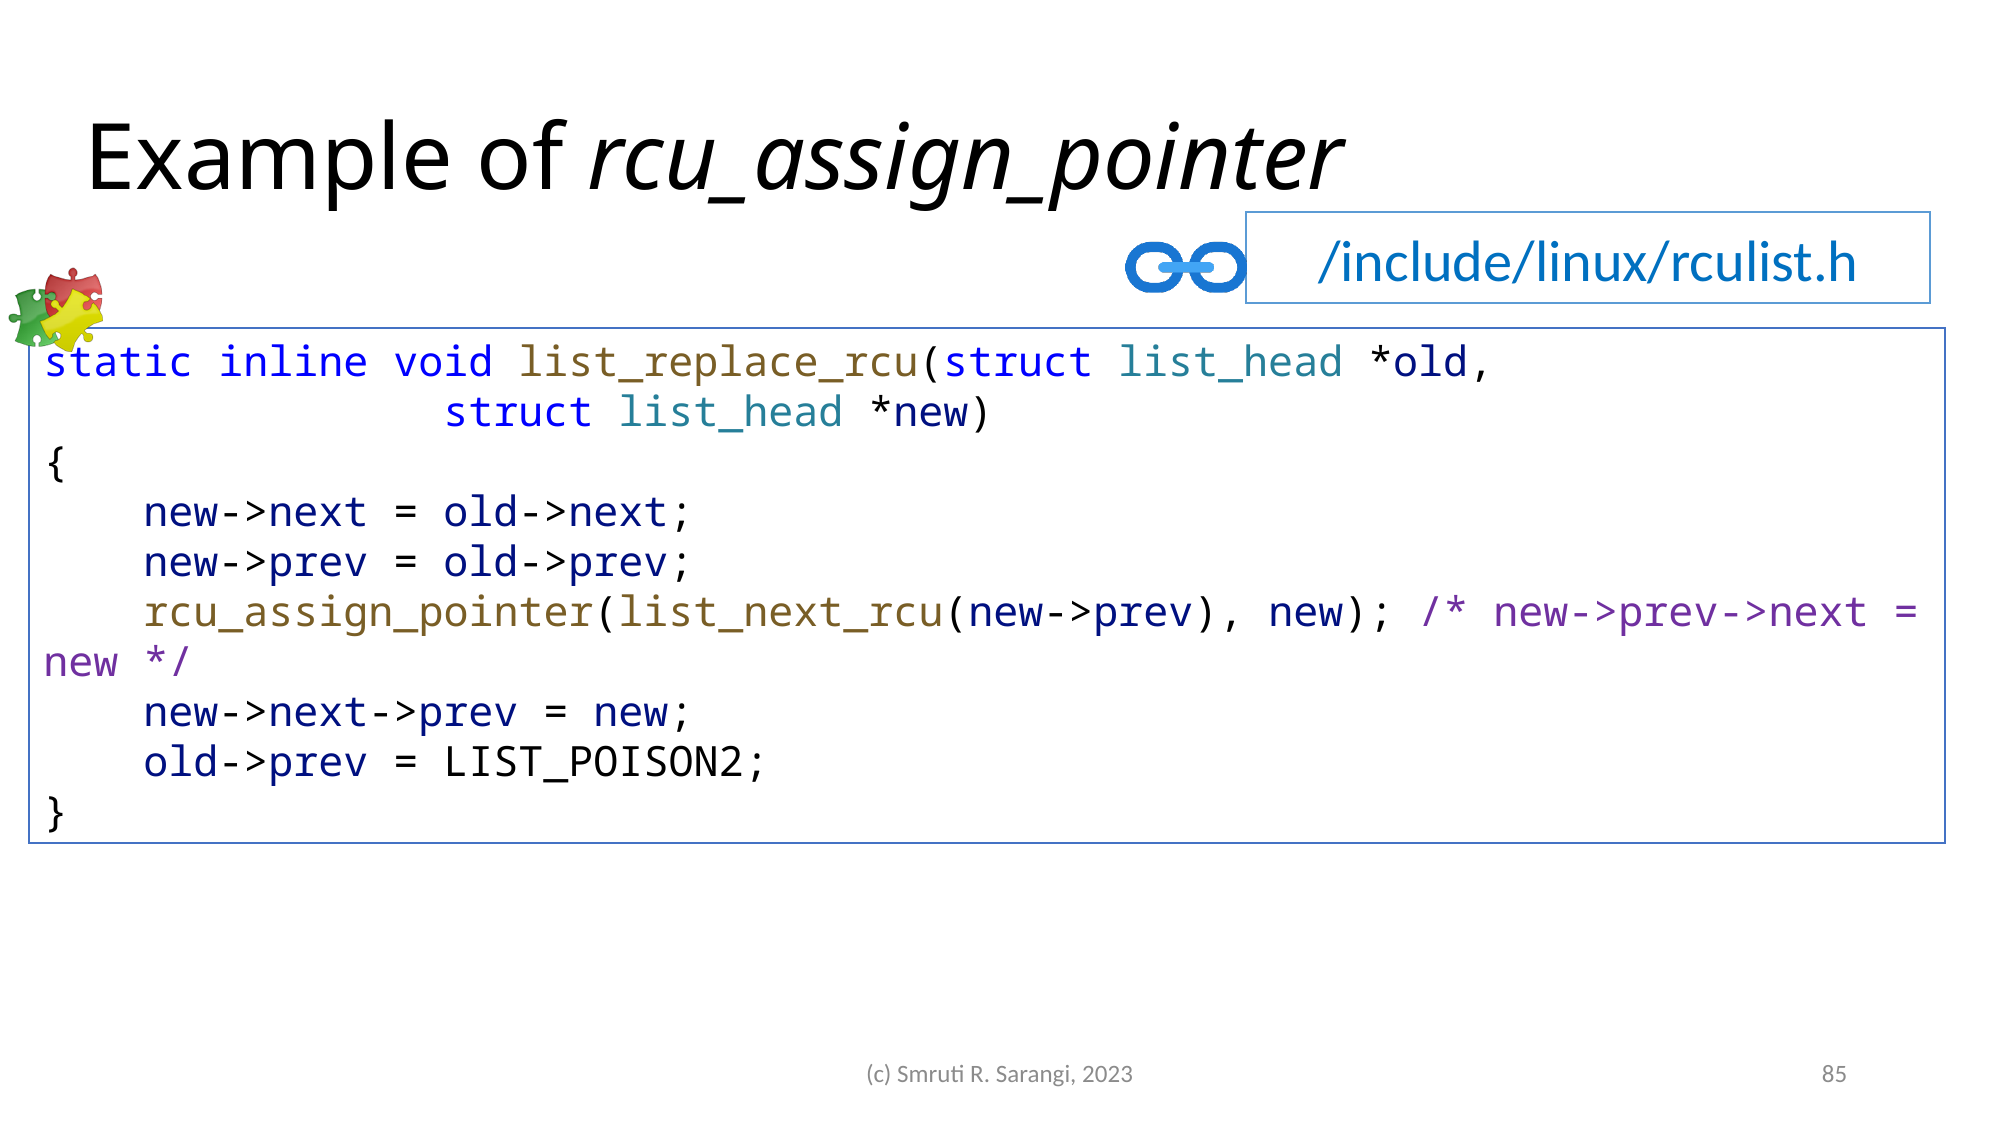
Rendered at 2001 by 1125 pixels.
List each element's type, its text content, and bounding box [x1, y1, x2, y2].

text_box /include/linux/rculist.h [1247, 211, 1931, 304]
footer (c) Smruti R. Sarangi, 2023 [662, 1042, 1338, 1103]
picture [8, 267, 103, 352]
picture [1125, 206, 1247, 328]
slide_number 85 [1412, 1042, 1863, 1103]
title Example of rcu_assign_pointer [69, 50, 1795, 269]
text_box static inline void list_replace_rcu(struct list_head *old, struct list_head *new) { new->next = old->next; new->prev = old->prev; rcu_assign_pointer(list_next_rcu(new->prev), new); /* new->prev->next = new */ new->next->prev = new; old->prev = LIST_POISON2; } [28, 327, 1946, 844]
